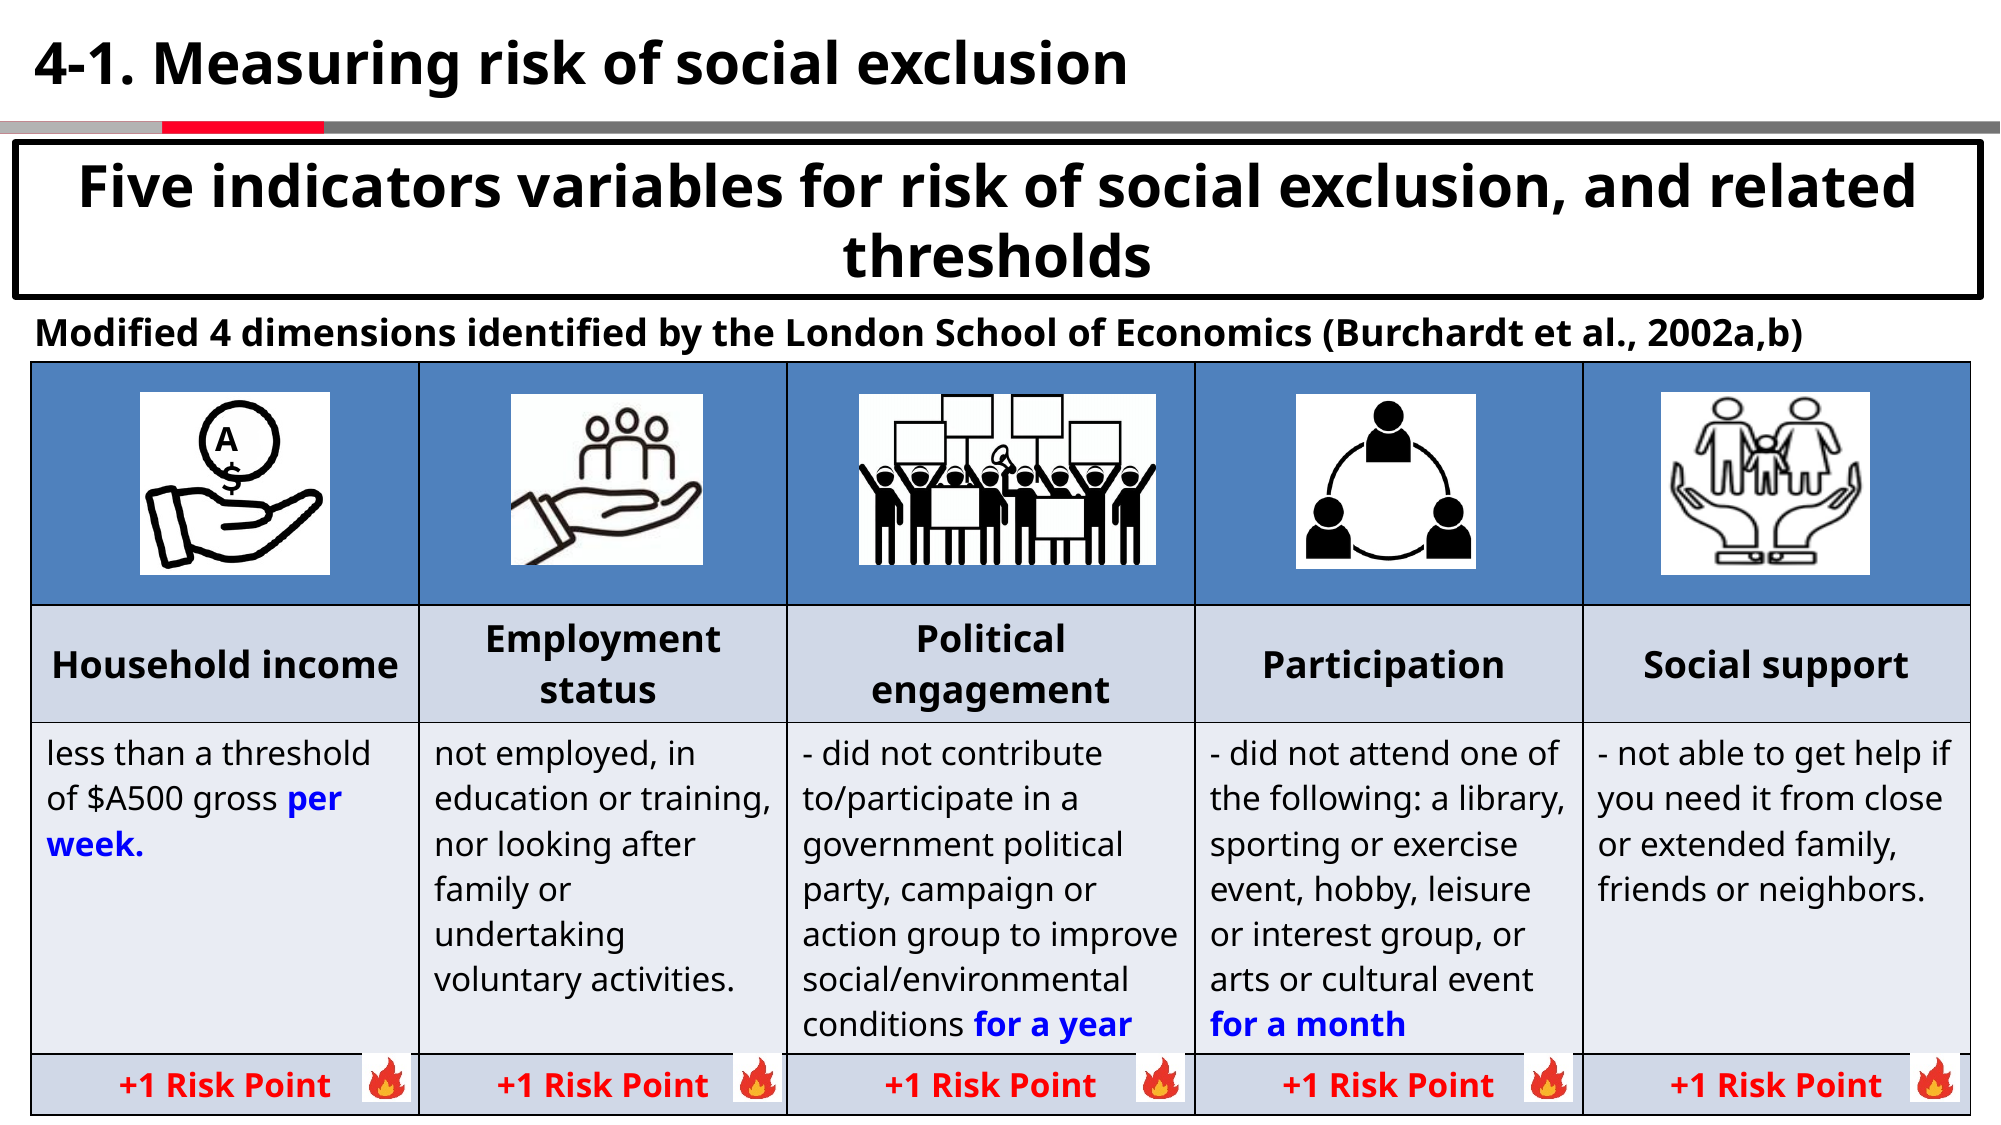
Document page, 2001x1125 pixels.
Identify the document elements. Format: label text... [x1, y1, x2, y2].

table_cell Political engagement [788, 606, 1194, 722]
table_cell - not able to get help if you need it from close or extended family, friends or neighbors. [1584, 723, 1970, 1053]
table_cell Participation [1196, 606, 1582, 722]
table_cell +1 Risk Point [1196, 1055, 1582, 1114]
picture [140, 392, 330, 576]
table_cell - did not contribute to/participate in a government political party, campaign or action group to improve social/environmental conditions for a year [788, 723, 1194, 1053]
table_cell +1 Risk Point [32, 1055, 418, 1114]
picture [1523, 1053, 1573, 1103]
picture [859, 394, 1156, 565]
table_cell less than a threshold of $A500 gross per week. [32, 723, 418, 1053]
table_header [788, 363, 1194, 604]
table_cell +1 Risk Point [1584, 1055, 1970, 1114]
text_box Modified 4 dimensions identified by the London School of Economics (Burchardt et al., 2002a,b) [19, 301, 1971, 361]
picture [1661, 392, 1871, 576]
table_cell Household income [32, 606, 418, 722]
table_cell - did not attend one of the following: a library, sporting or exercise event, hobby, leisure or interest group, or arts or cultural event for a month [1196, 723, 1582, 1053]
text_box Five indicators variables for risk of social exclusion, and related thresholds [15, 141, 1981, 297]
table_cell Employment status [420, 606, 786, 722]
table_cell Social support [1584, 606, 1970, 722]
title 4-1. Measuring risk of social exclusion [19, 19, 1244, 105]
picture [733, 1053, 783, 1103]
table_cell not employed, in education or training, nor looking after family or undertaking voluntary activities. [420, 723, 786, 1053]
table_header [32, 363, 418, 604]
picture [1910, 1053, 1960, 1103]
table_cell +1 Risk Point [420, 1055, 786, 1114]
picture [1296, 393, 1476, 569]
picture [1135, 1053, 1185, 1103]
table_header [1584, 363, 1970, 604]
table_header [420, 363, 786, 604]
table_header [1196, 363, 1582, 604]
table_cell +1 Risk Point [788, 1055, 1194, 1114]
picture [511, 394, 703, 565]
picture [361, 1053, 411, 1103]
